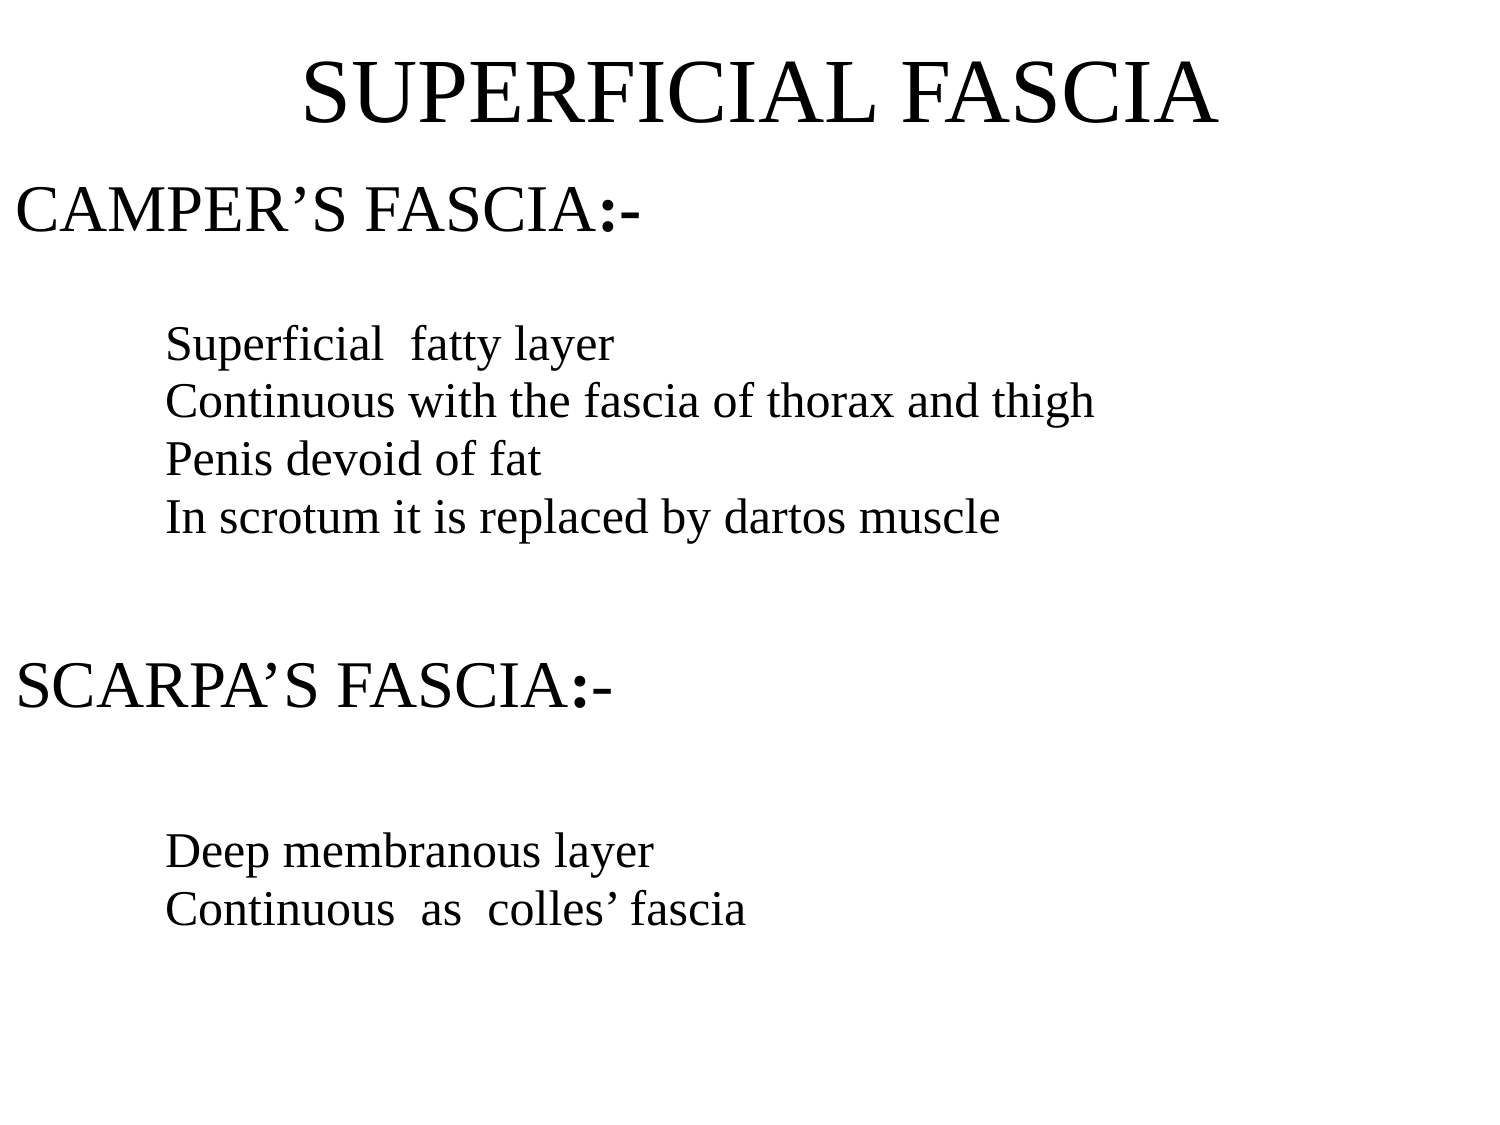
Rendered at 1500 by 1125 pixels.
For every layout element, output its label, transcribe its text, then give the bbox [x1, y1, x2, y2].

title SUPERFICIAL FASCIA [0, 0, 1500, 172]
list CAMPER’S FASCIA:- Superficial fatty layer Continuous with the fascia of thorax and thigh Penis devoid of fat In scrotum it is replaced by dartos muscle SCARPA’S FASCIA:- Deep membranous layer Continuous as colles’ fascia [0, 172, 1500, 1125]
